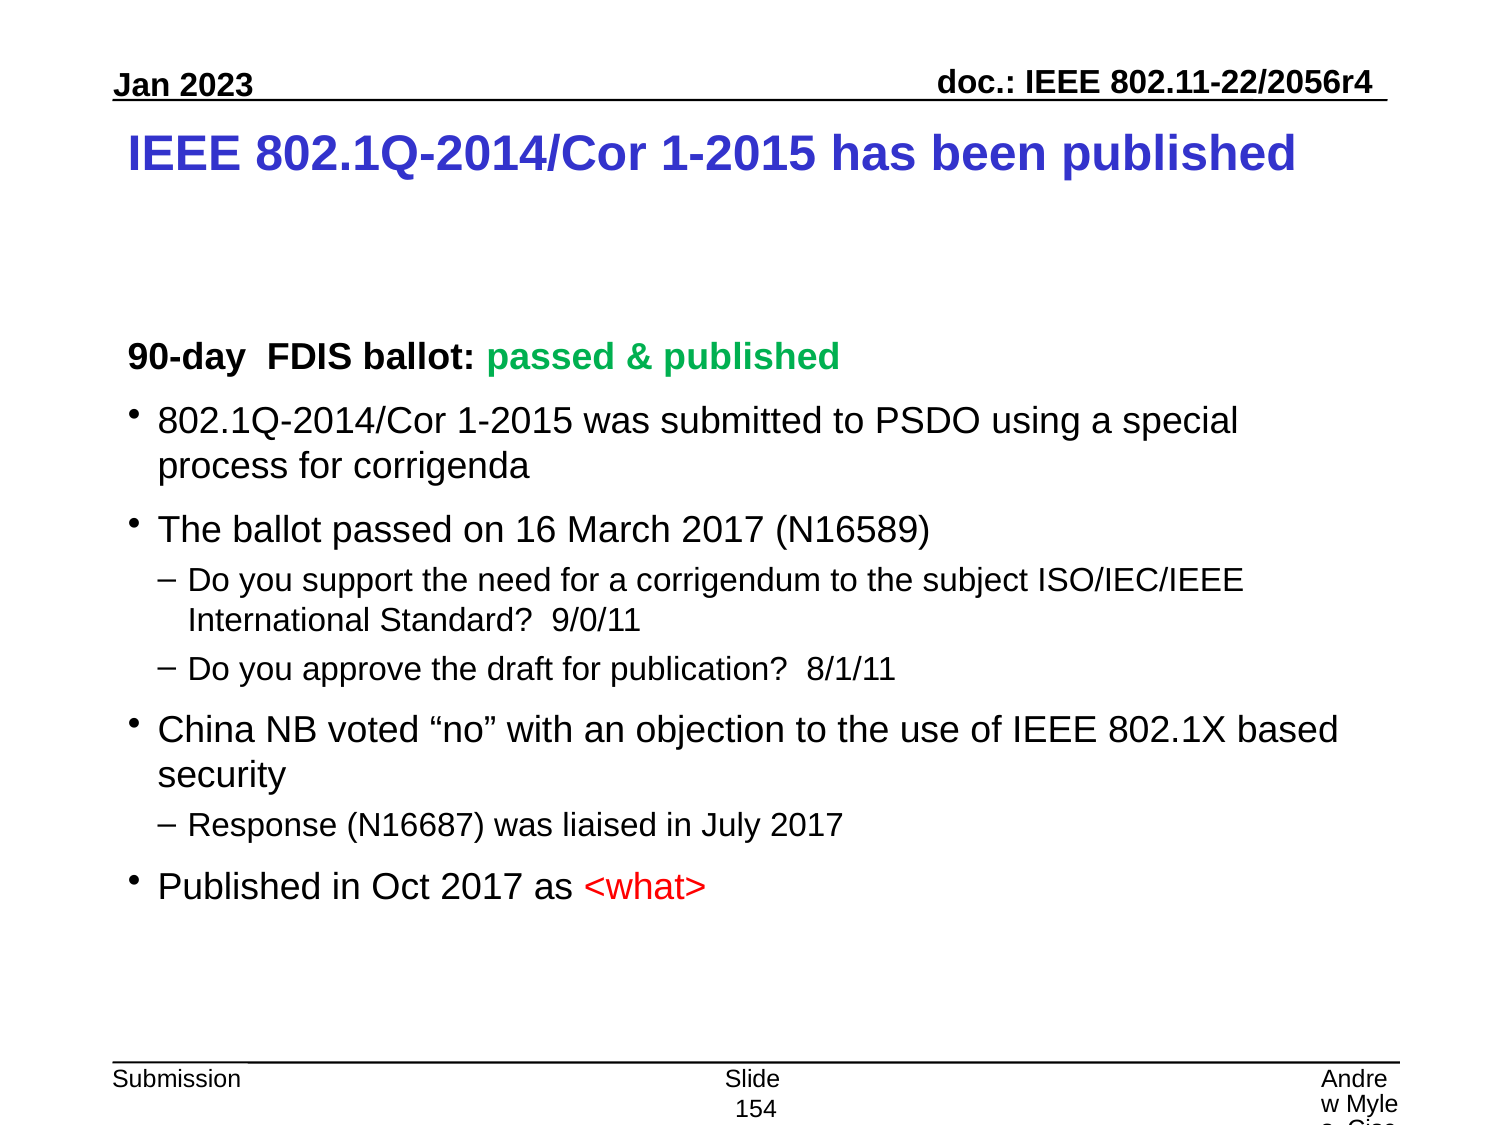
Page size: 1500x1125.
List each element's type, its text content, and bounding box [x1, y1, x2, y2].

slide_number Slide 154 [709, 1061, 803, 1093]
title IEEE 802.1Q-2014/Cor 1-2015 has been published [112, 112, 1388, 288]
footer Andrew Myles, Cisco [1320, 1061, 1402, 1093]
list 90-day FDIS ballot: passed & published 802.1Q-2014/Cor 1-2015 was submitted to PSDO using a special process for corrigenda The ballot passed on 16 March 2017 (N16589) Do you support the need for a corrigendum to the subject ISO/IEC/IEEE International Standard? 9/0/11 Do you approve the draft for publication? 8/1/11 China NB voted “no” with an objection to the use of IEEE 802.1X based security Response (N16687) was liaised in July 2017 Published in Oct 2017 as <what> [112, 324, 1388, 1000]
